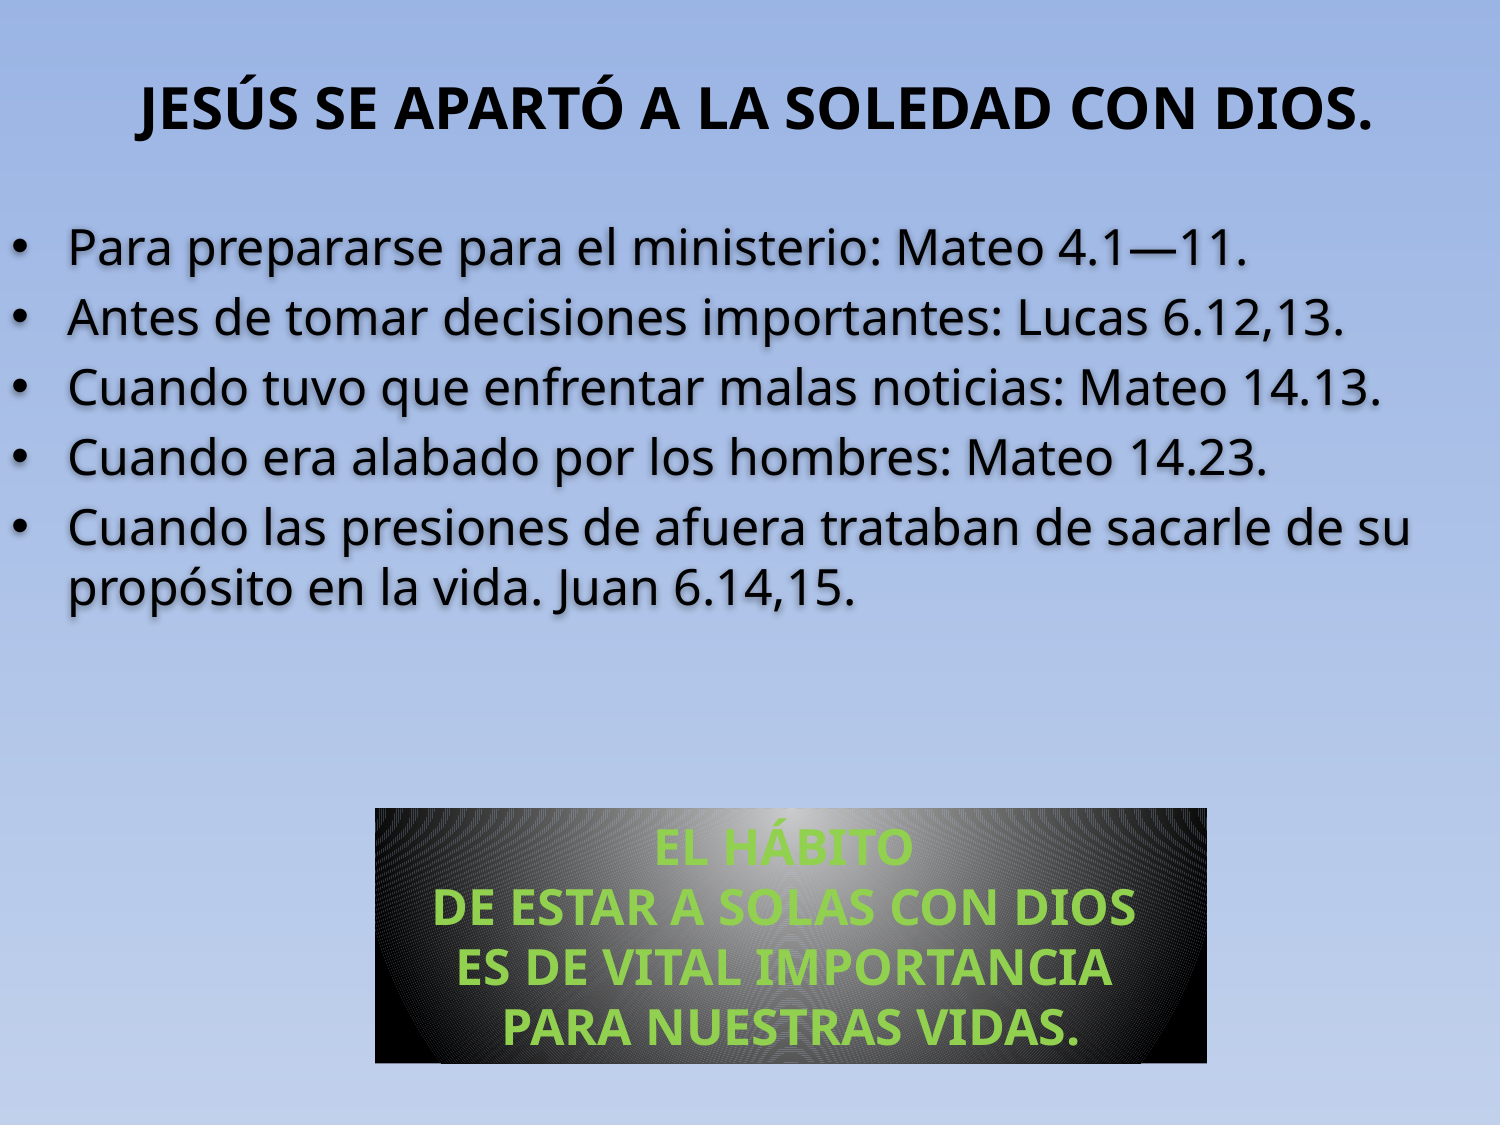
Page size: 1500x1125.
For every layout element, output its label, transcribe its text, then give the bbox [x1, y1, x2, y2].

title JESÚS SE APARTÓ A LA SOLEDAD CON DIOS. [82, 58, 1432, 155]
list Para prepararse para el ministerio: Mateo 4.1—11. Antes de tomar decisiones importantes: Lucas 6.12,13. Cuando tuvo que enfrentar malas noticias: Mateo 14.13. Cuando era alabado por los hombres: Mateo 14.23. Cuando las presiones de afuera trataban de sacarle de su propósito en la vida. Juan 6.14,15. [0, 207, 1500, 666]
text_box EL HÁBITO DE ESTAR A SOLAS CON DIOS ES DE VITAL IMPORTANCIA PARA NUESTRAS VIDAS. [375, 808, 1207, 1064]
